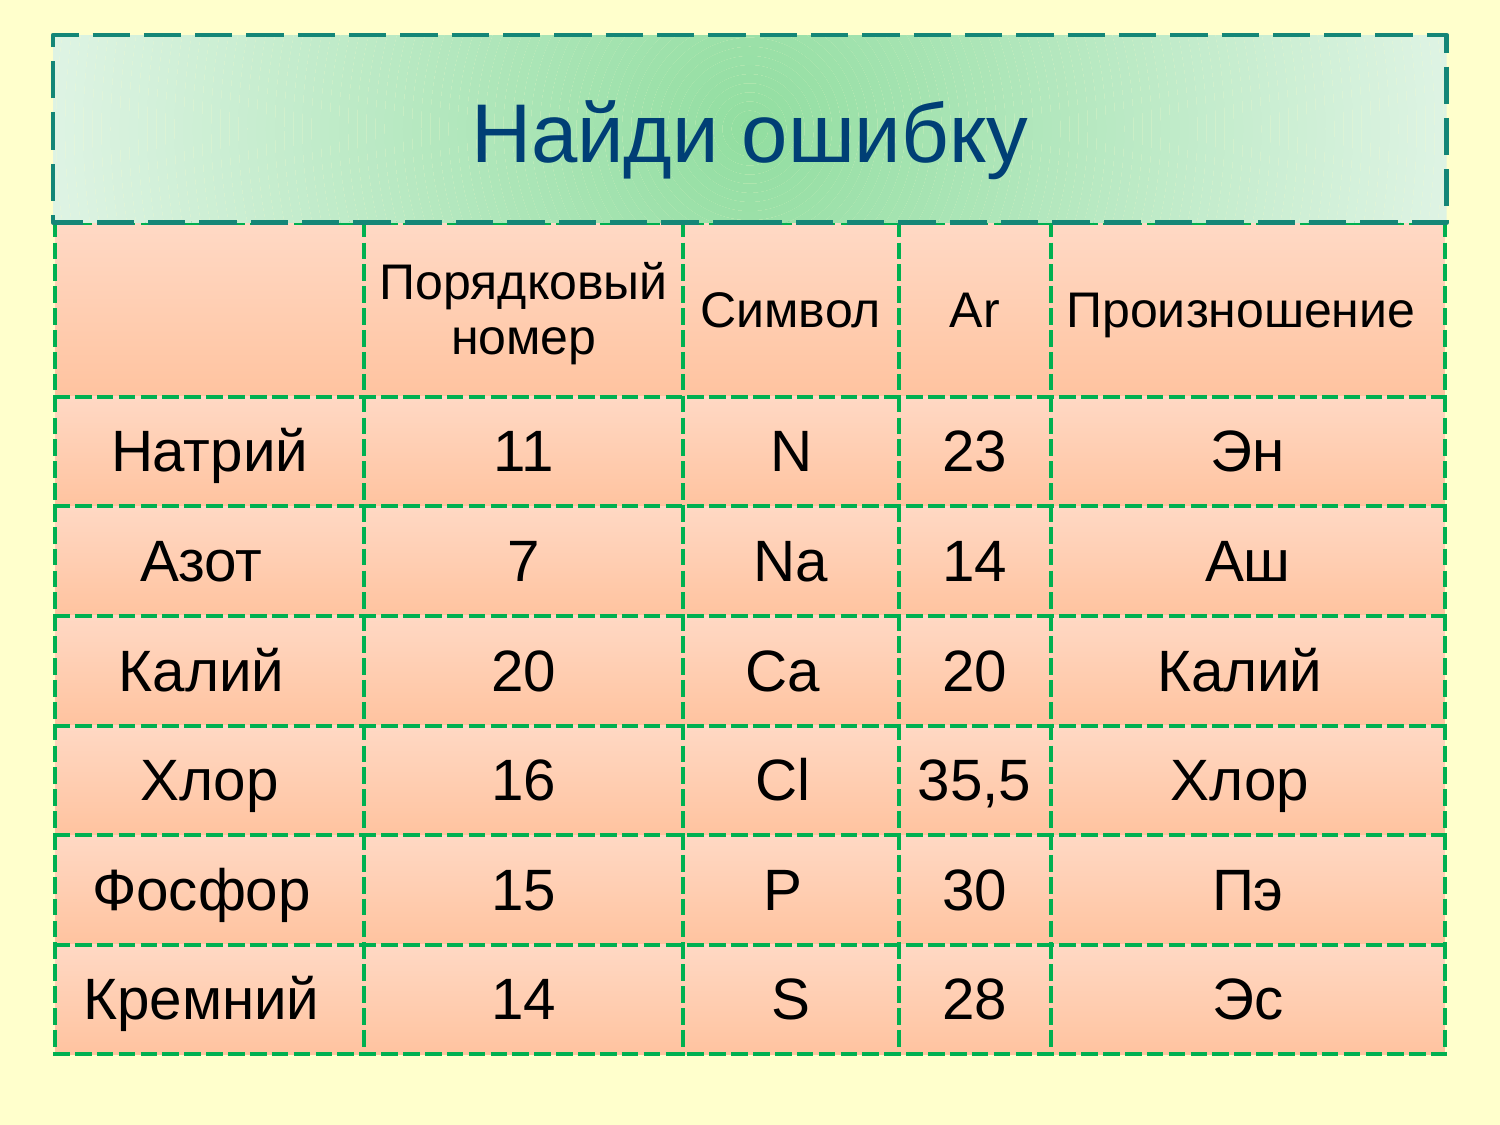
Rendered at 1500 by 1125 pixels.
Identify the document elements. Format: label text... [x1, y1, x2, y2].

text_box Найди ошибку [51, 33, 1449, 225]
table_cell Хлор [1051, 726, 1445, 835]
table_header Символ [683, 223, 899, 397]
table_cell Калий [1051, 616, 1445, 726]
table_cell Хлор [55, 726, 364, 835]
table_cell Пэ [1051, 835, 1445, 945]
table_header Порядковый номер [364, 223, 683, 397]
table_cell 15 [364, 835, 683, 945]
table_cell P [683, 835, 899, 945]
table_cell 28 [899, 945, 1051, 1054]
table_cell Na [683, 506, 899, 616]
table_header Произношение [1051, 223, 1445, 397]
table_cell Фосфор [55, 835, 364, 945]
table_cell 11 [364, 397, 683, 506]
table_cell Эс [1051, 945, 1445, 1054]
table_cell 20 [899, 616, 1051, 726]
table_cell 14 [899, 506, 1051, 616]
table_header Ar [899, 223, 1051, 397]
table_cell Азот [55, 506, 364, 616]
table_cell Кремний [55, 945, 364, 1054]
table_cell Аш [1051, 506, 1445, 616]
table_cell 20 [364, 616, 683, 726]
table_cell 30 [899, 835, 1051, 945]
table_cell 14 [364, 945, 683, 1054]
table_cell S [683, 945, 899, 1054]
table_cell 16 [364, 726, 683, 835]
table_cell 23 [899, 397, 1051, 506]
table_cell Ca [683, 616, 899, 726]
table_cell Cl [683, 726, 899, 835]
table_cell Калий [55, 616, 364, 726]
table_cell 35,5 [899, 726, 1051, 835]
table_cell 7 [364, 506, 683, 616]
table_cell Эн [1051, 397, 1445, 506]
table_cell N [683, 397, 899, 506]
table_cell Натрий [55, 397, 364, 506]
table_header [55, 223, 364, 397]
